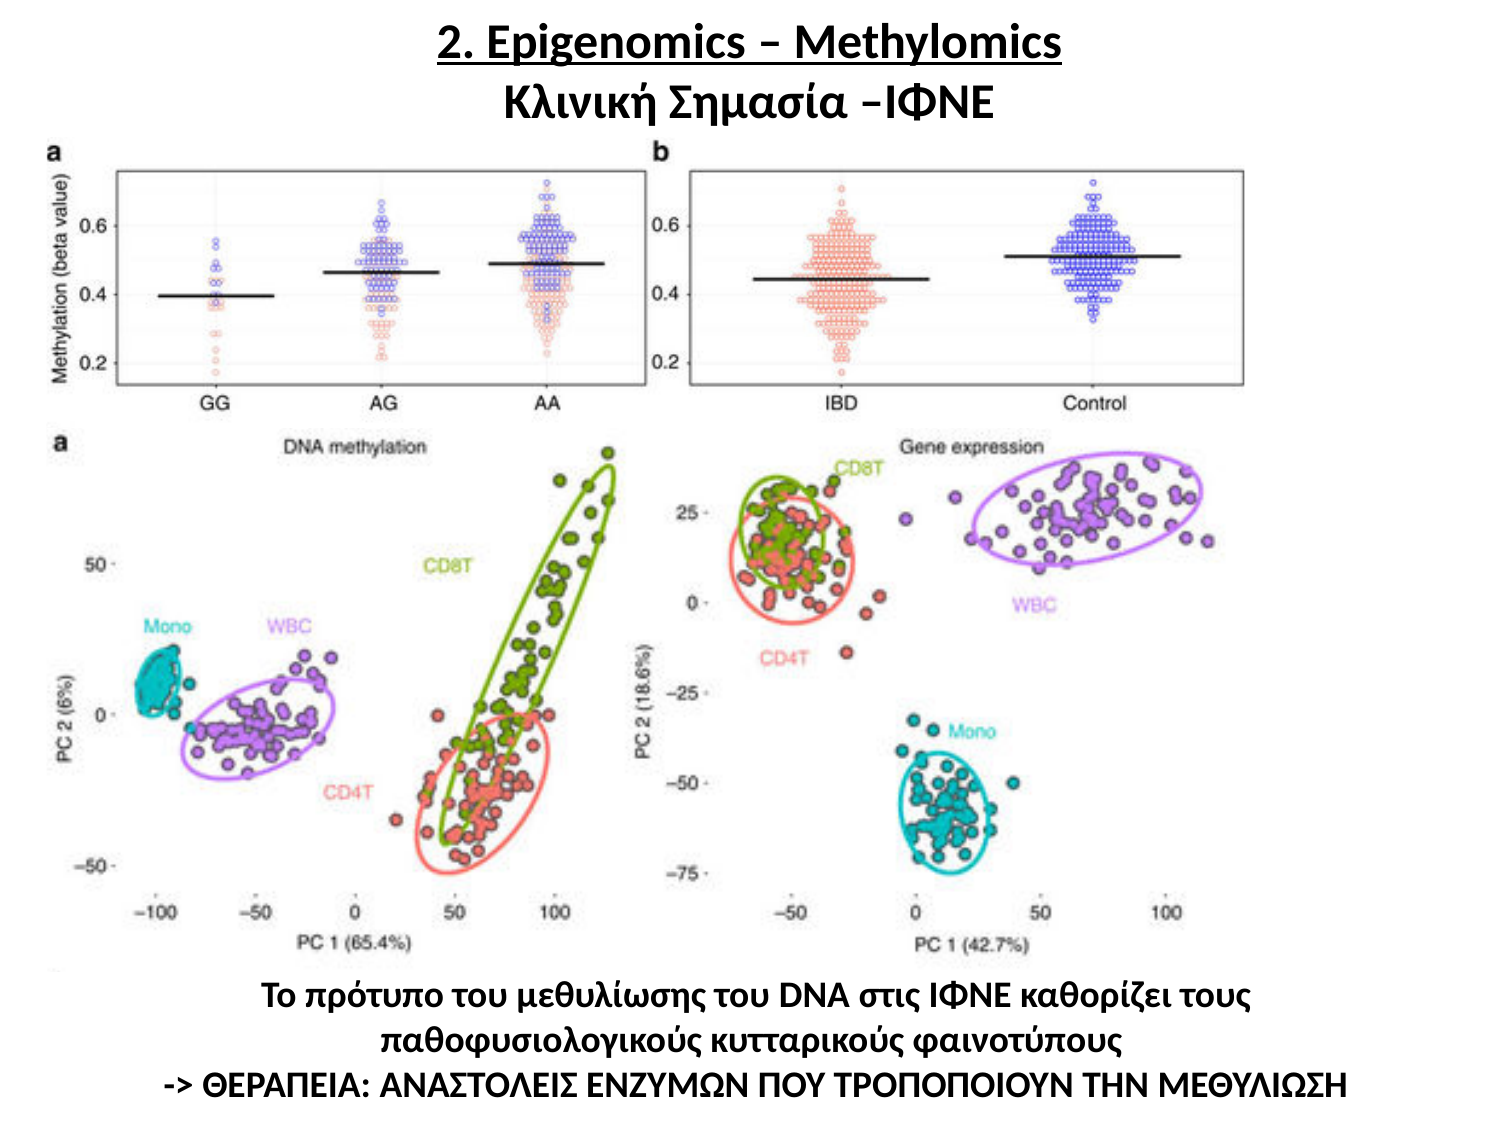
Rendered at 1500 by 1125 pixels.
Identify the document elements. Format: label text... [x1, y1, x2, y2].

text_box Το πρότυπο του μεθυλίωσης του DNA στις ΙΦΝΕ καθορίζει τους παθοφυσιολογικούς κυτταρικούς φαινοτύπους -> ΘΕΡΑΠΕΙΑ: ΑΝΑΣΤΟΛΕΙΣ ΕΝΖΥΜΩΝ ΠΟΥ ΤΡΟΠΟΠΟΙΟΥΝ ΤΗΝ ΜΕΘΥΛΙΩΣΗ [131, 962, 1382, 1112]
picture [46, 137, 1245, 972]
text_box 2. Epigenomics – Methylomics Κλινική Σημασία –ΙΦΝΕ [378, 1, 1121, 136]
